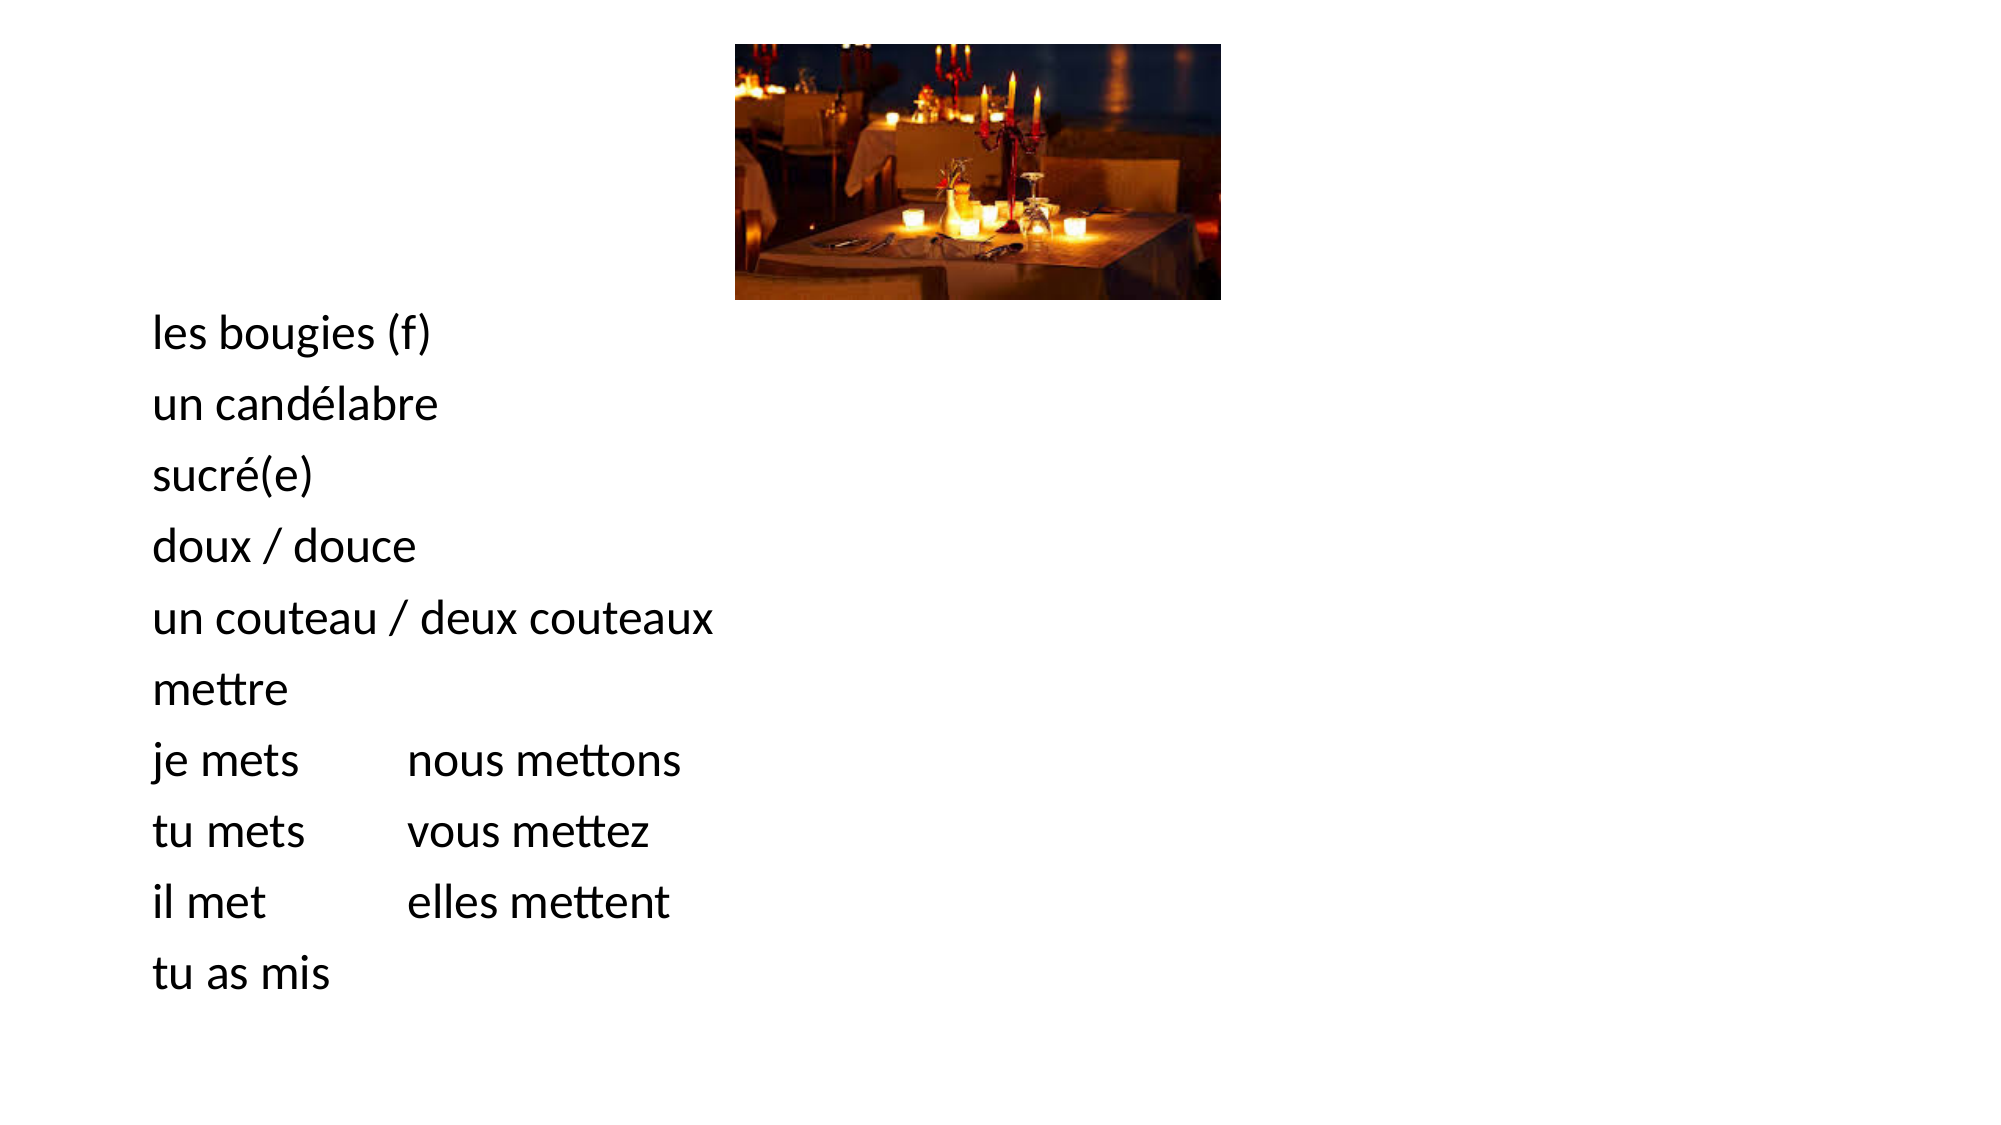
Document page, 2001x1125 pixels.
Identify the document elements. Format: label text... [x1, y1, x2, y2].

list les bougies (f) un candélabre sucré(e) doux / douce un couteau / deux couteaux mettre je mets nous mettons tu mets vous mettez il met elles mettent tu as mis [137, 299, 1863, 1014]
picture [735, 44, 1221, 300]
